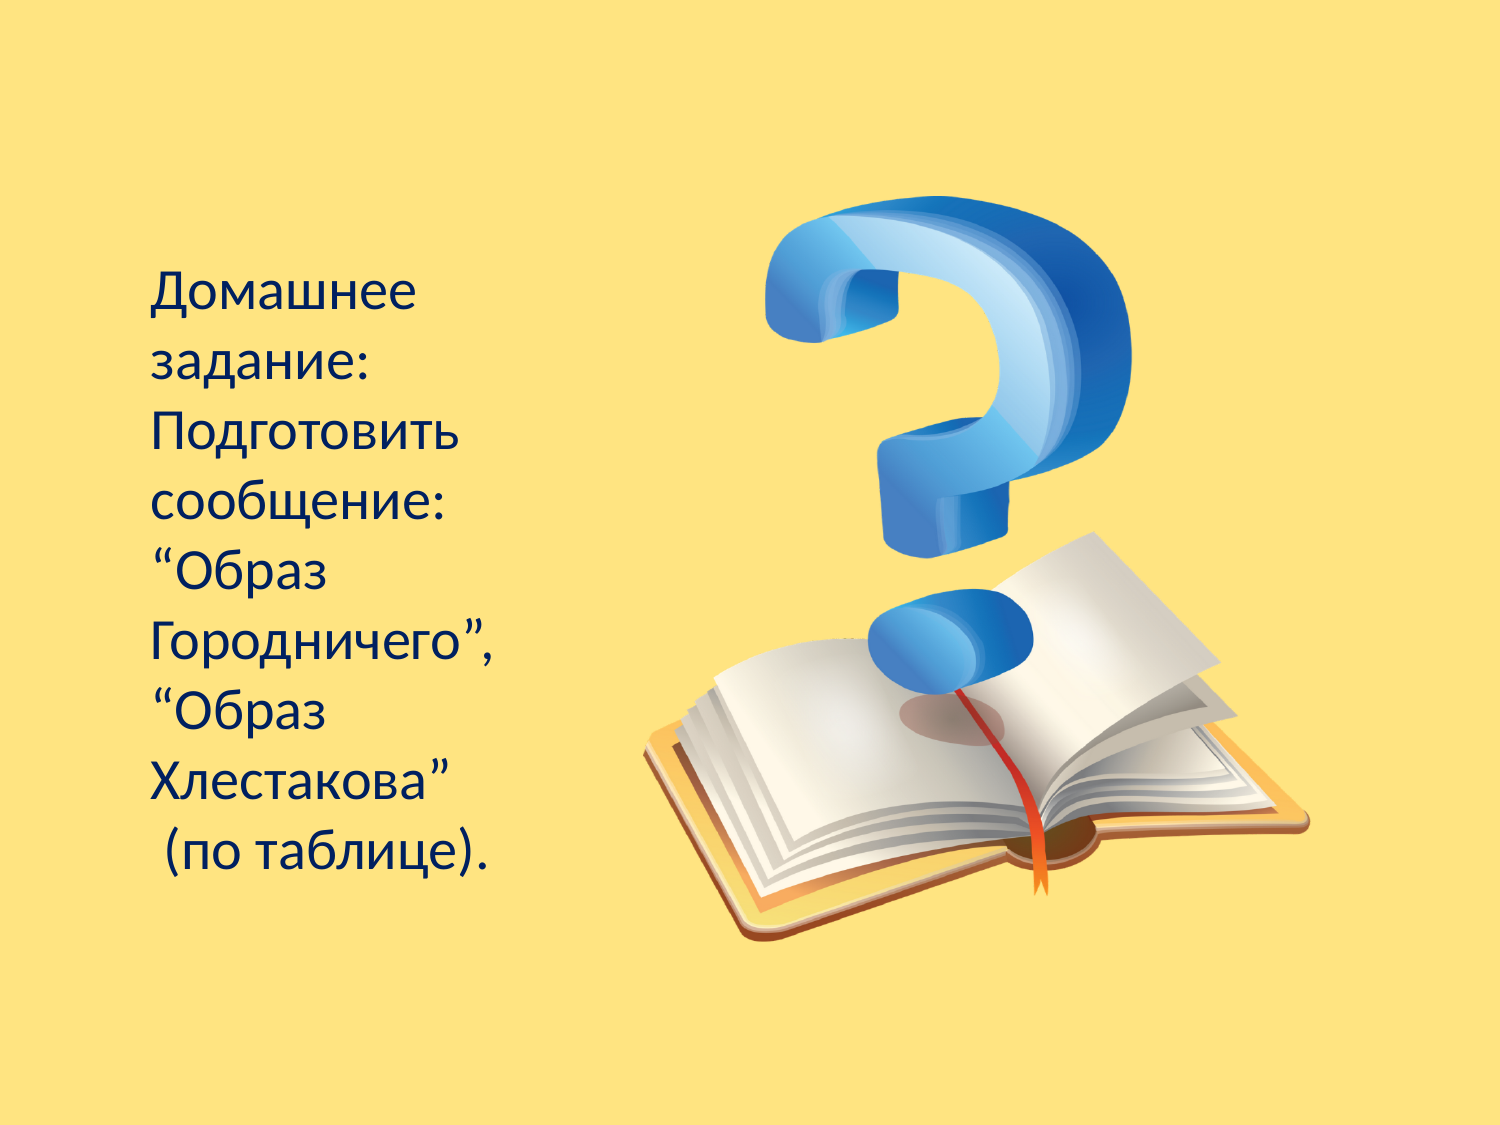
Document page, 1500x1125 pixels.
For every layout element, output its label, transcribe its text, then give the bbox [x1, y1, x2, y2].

text_box Домашнее задание: Подготовить сообщение: “Образ Городничего”, “Образ Хлестакова” (по таблице). [135, 243, 573, 889]
picture [643, 196, 1318, 948]
